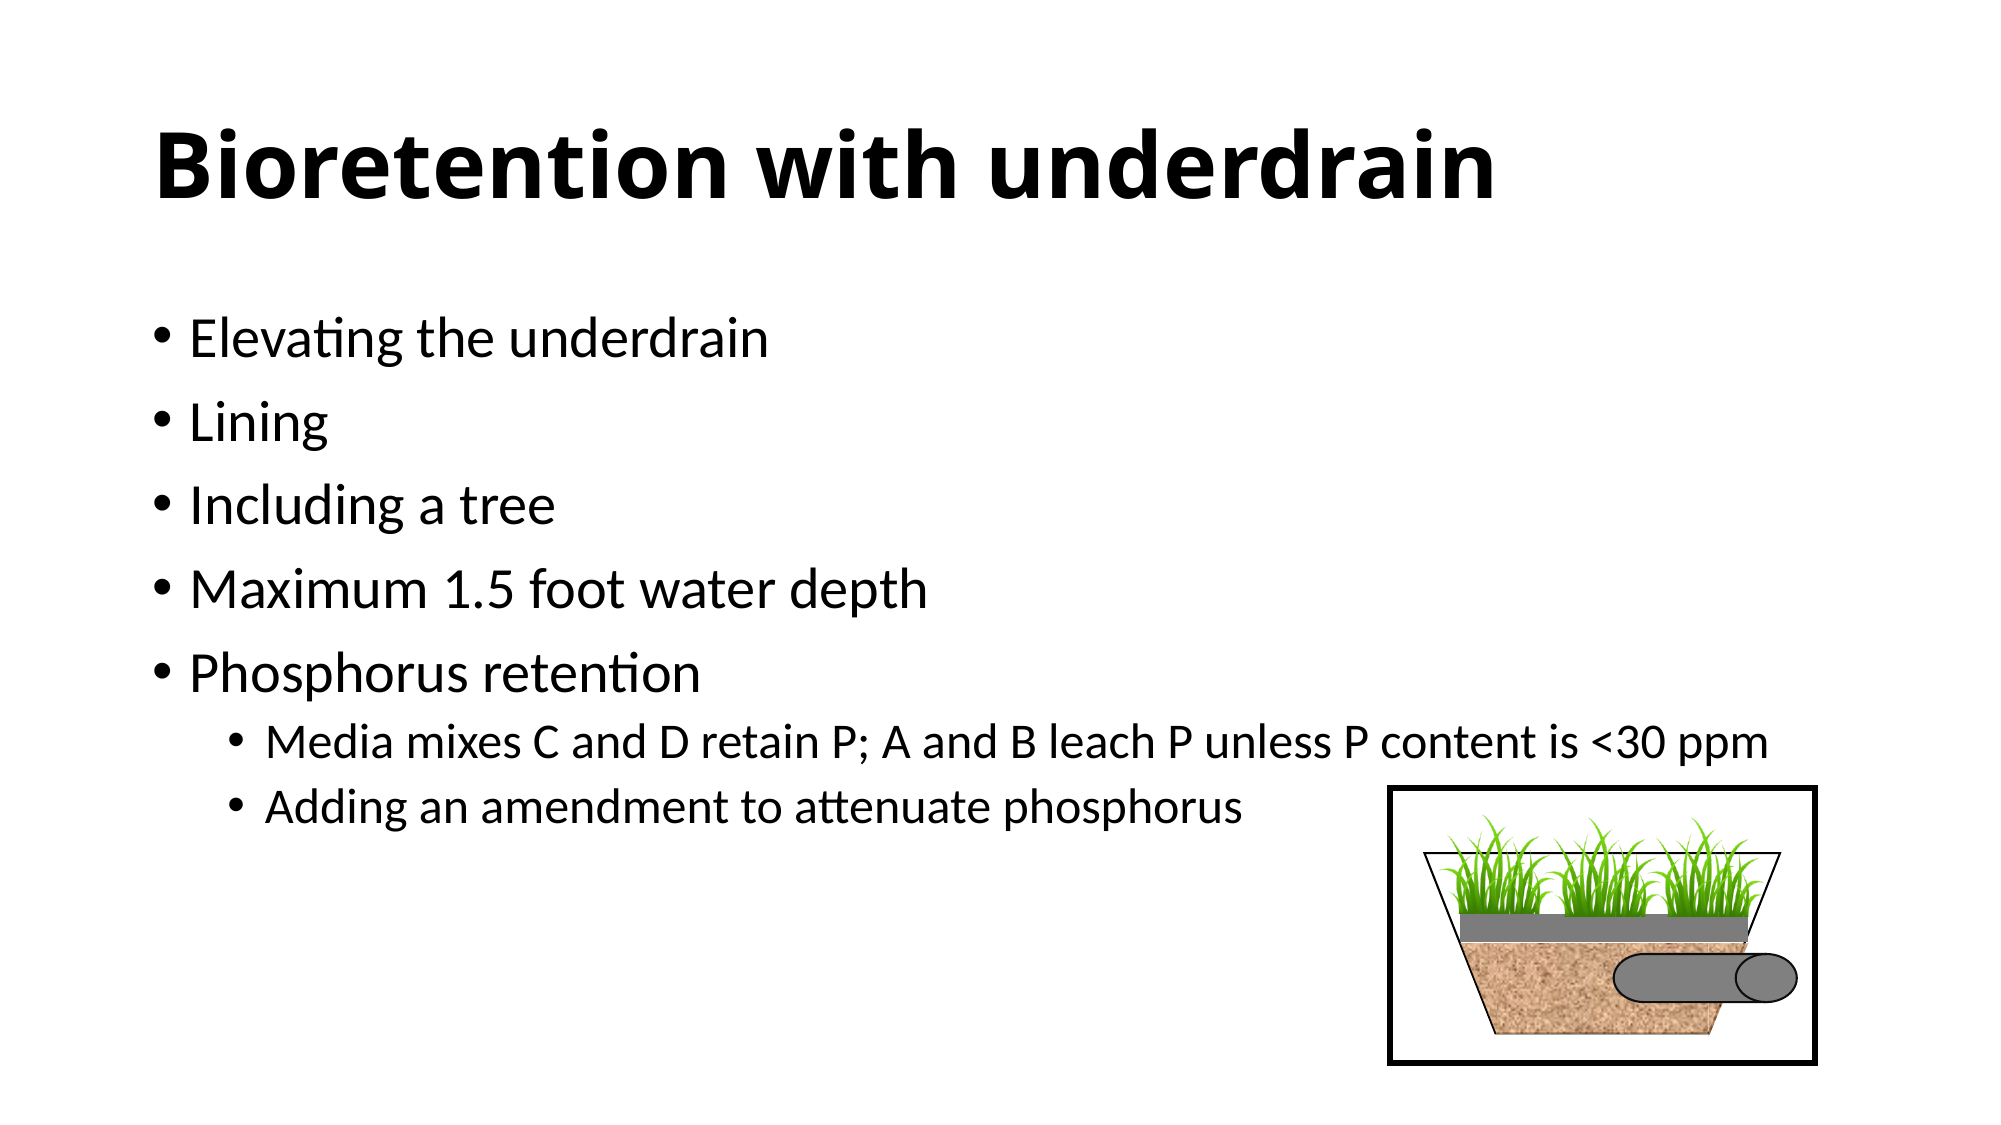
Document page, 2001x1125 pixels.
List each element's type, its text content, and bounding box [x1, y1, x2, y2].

title Bioretention with underdrain [137, 59, 1863, 278]
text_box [1390, 787, 1816, 1063]
list Elevating the underdrain Lining Including a tree Maximum 1.5 foot water depth Phosphorus retention Media mixes C and D retain P; A and B leach P unless P content is <30 ppm Adding an amendment to attenuate phosphorus [137, 299, 1863, 1014]
